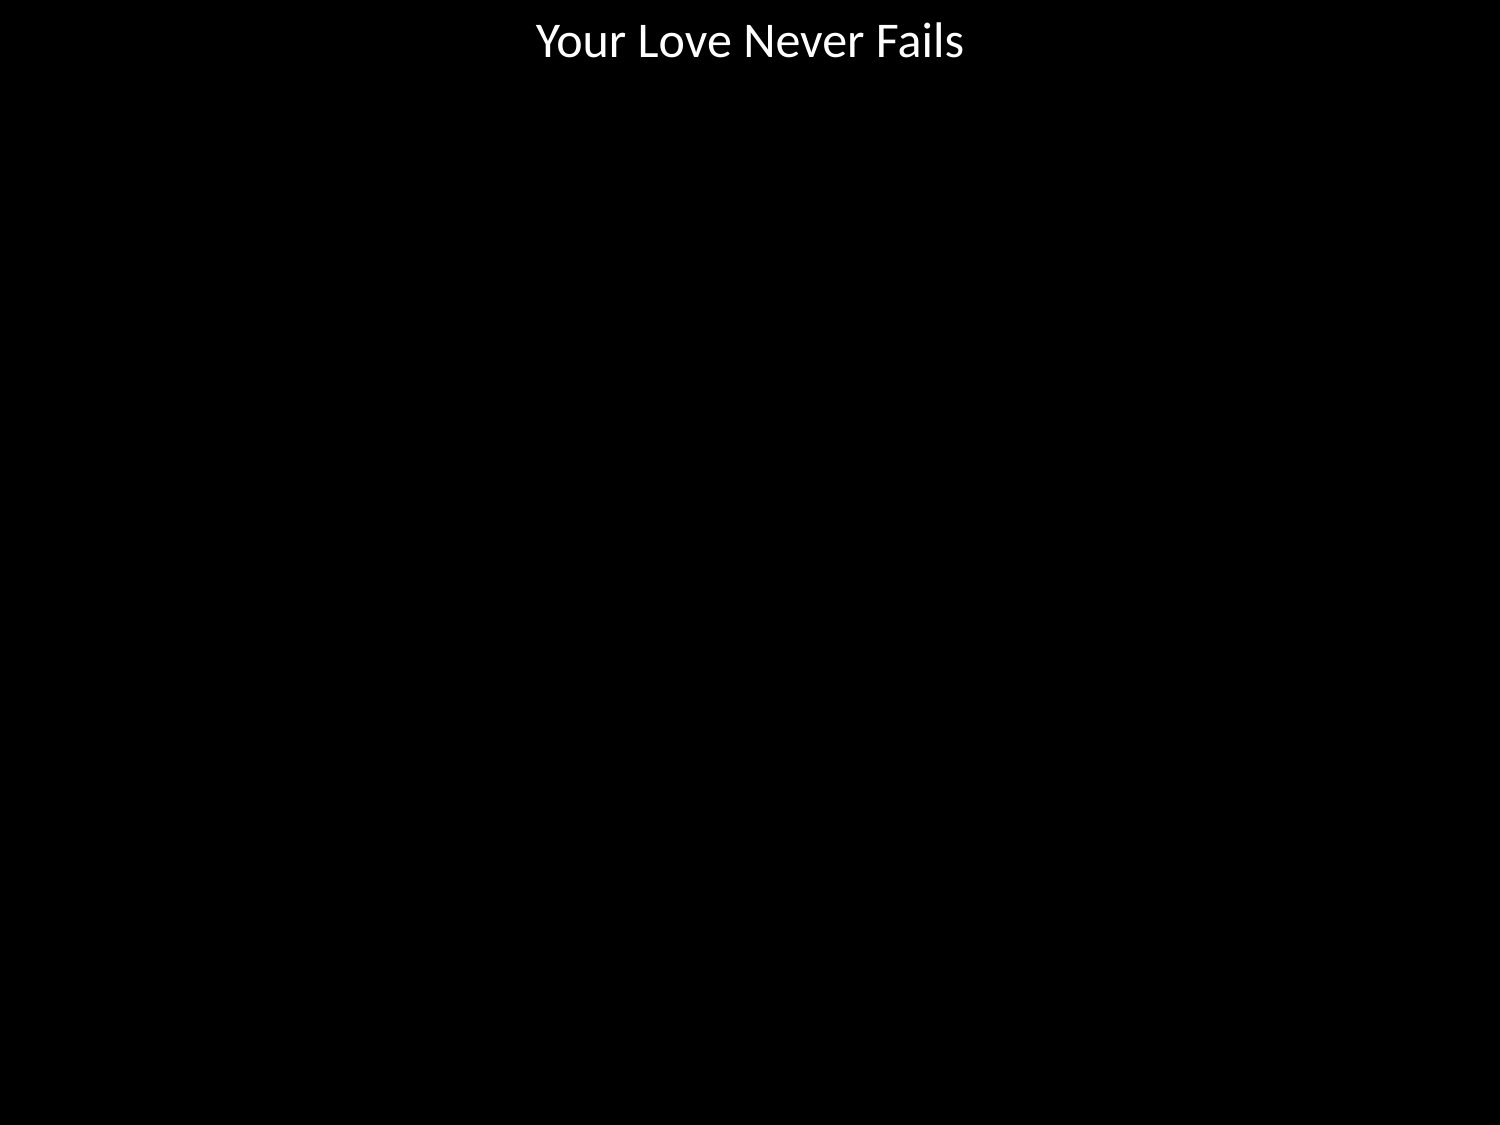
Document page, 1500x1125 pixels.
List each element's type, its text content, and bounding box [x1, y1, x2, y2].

list Your Love Never Fails [0, 0, 1500, 75]
